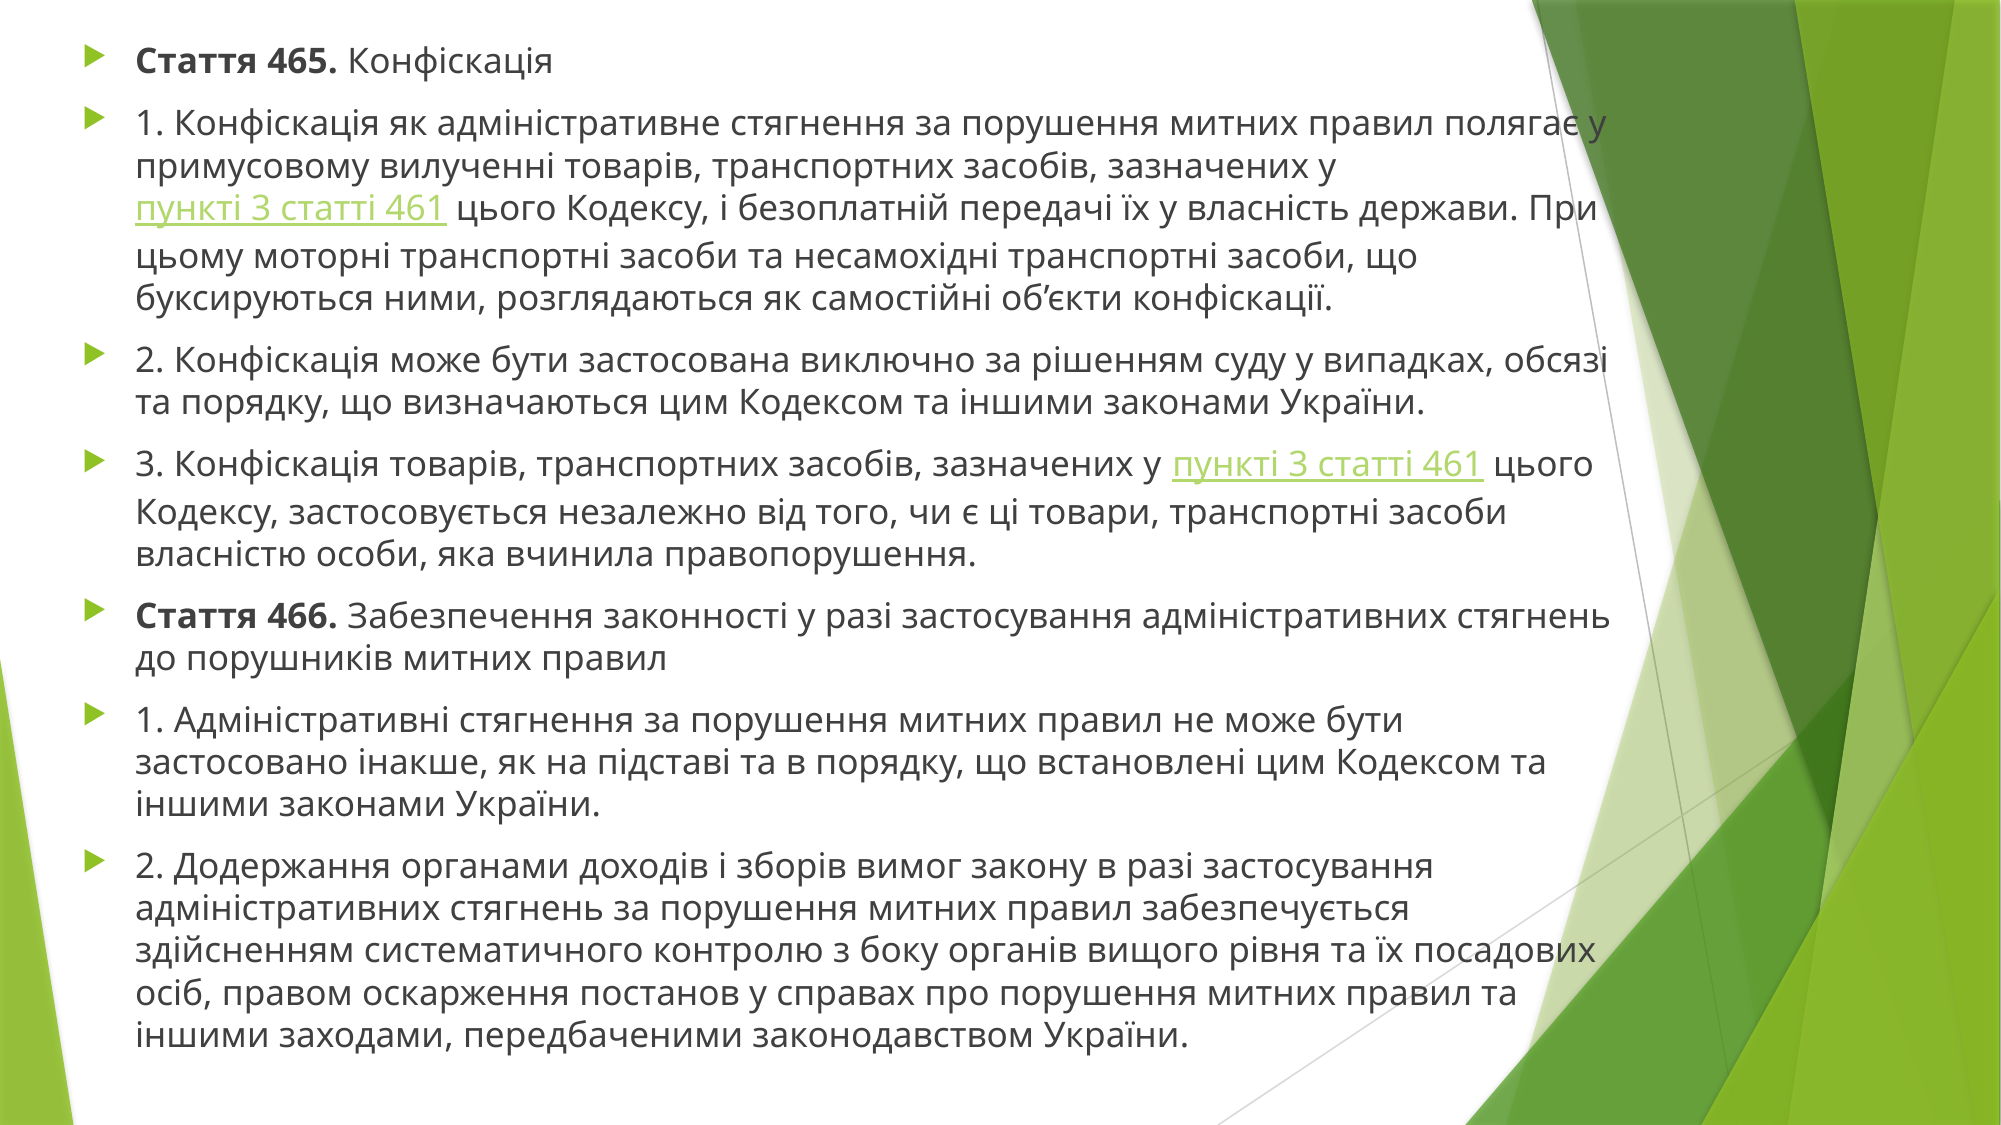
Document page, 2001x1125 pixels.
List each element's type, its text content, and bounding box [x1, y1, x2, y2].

list Стаття 465. Конфіскація 1. Конфіскація як адміністративне стягнення за порушення митних правил полягає у примусовому вилученні товарів, транспортних засобів, зазначених у пункті 3 статті 461 цього Кодексу, і безоплатній передачі їх у власність держави. При цьому моторні транспортні засоби та несамохідні транспортні засоби, що буксируються ними, розглядаються як самостійні об’єкти конфіскації. 2. Конфіскація може бути застосована виключно за рішенням суду у випадках, обсязі та порядку, що визначаються цим Кодексом та іншими законами України. 3. Конфіскація товарів, транспортних засобів, зазначених у пункті 3 статті 461 цього Кодексу, застосовується незалежно від того, чи є ці товари, транспортні засоби власністю особи, яка вчинила правопорушення. Стаття 466. Забезпечення законності у разі застосування адміністративних стягнень до порушників митних правил 1. Адміністративні стягнення за порушення митних правил не може бути застосовано інакше, як на підставі та в порядку, що встановлені цим Кодексом та іншими законами України. 2. Додержання органами доходів і зборів вимог закону в разі застосування адміністративних стягнень за порушення митних правил забезпечується здійсненням систематичного контролю з боку органів вищого рівня та їх посадових осіб, правом оскарження постанов у справах про порушення митних правил та іншими заходами, передбаченими законодавством України. [67, 31, 1641, 1068]
